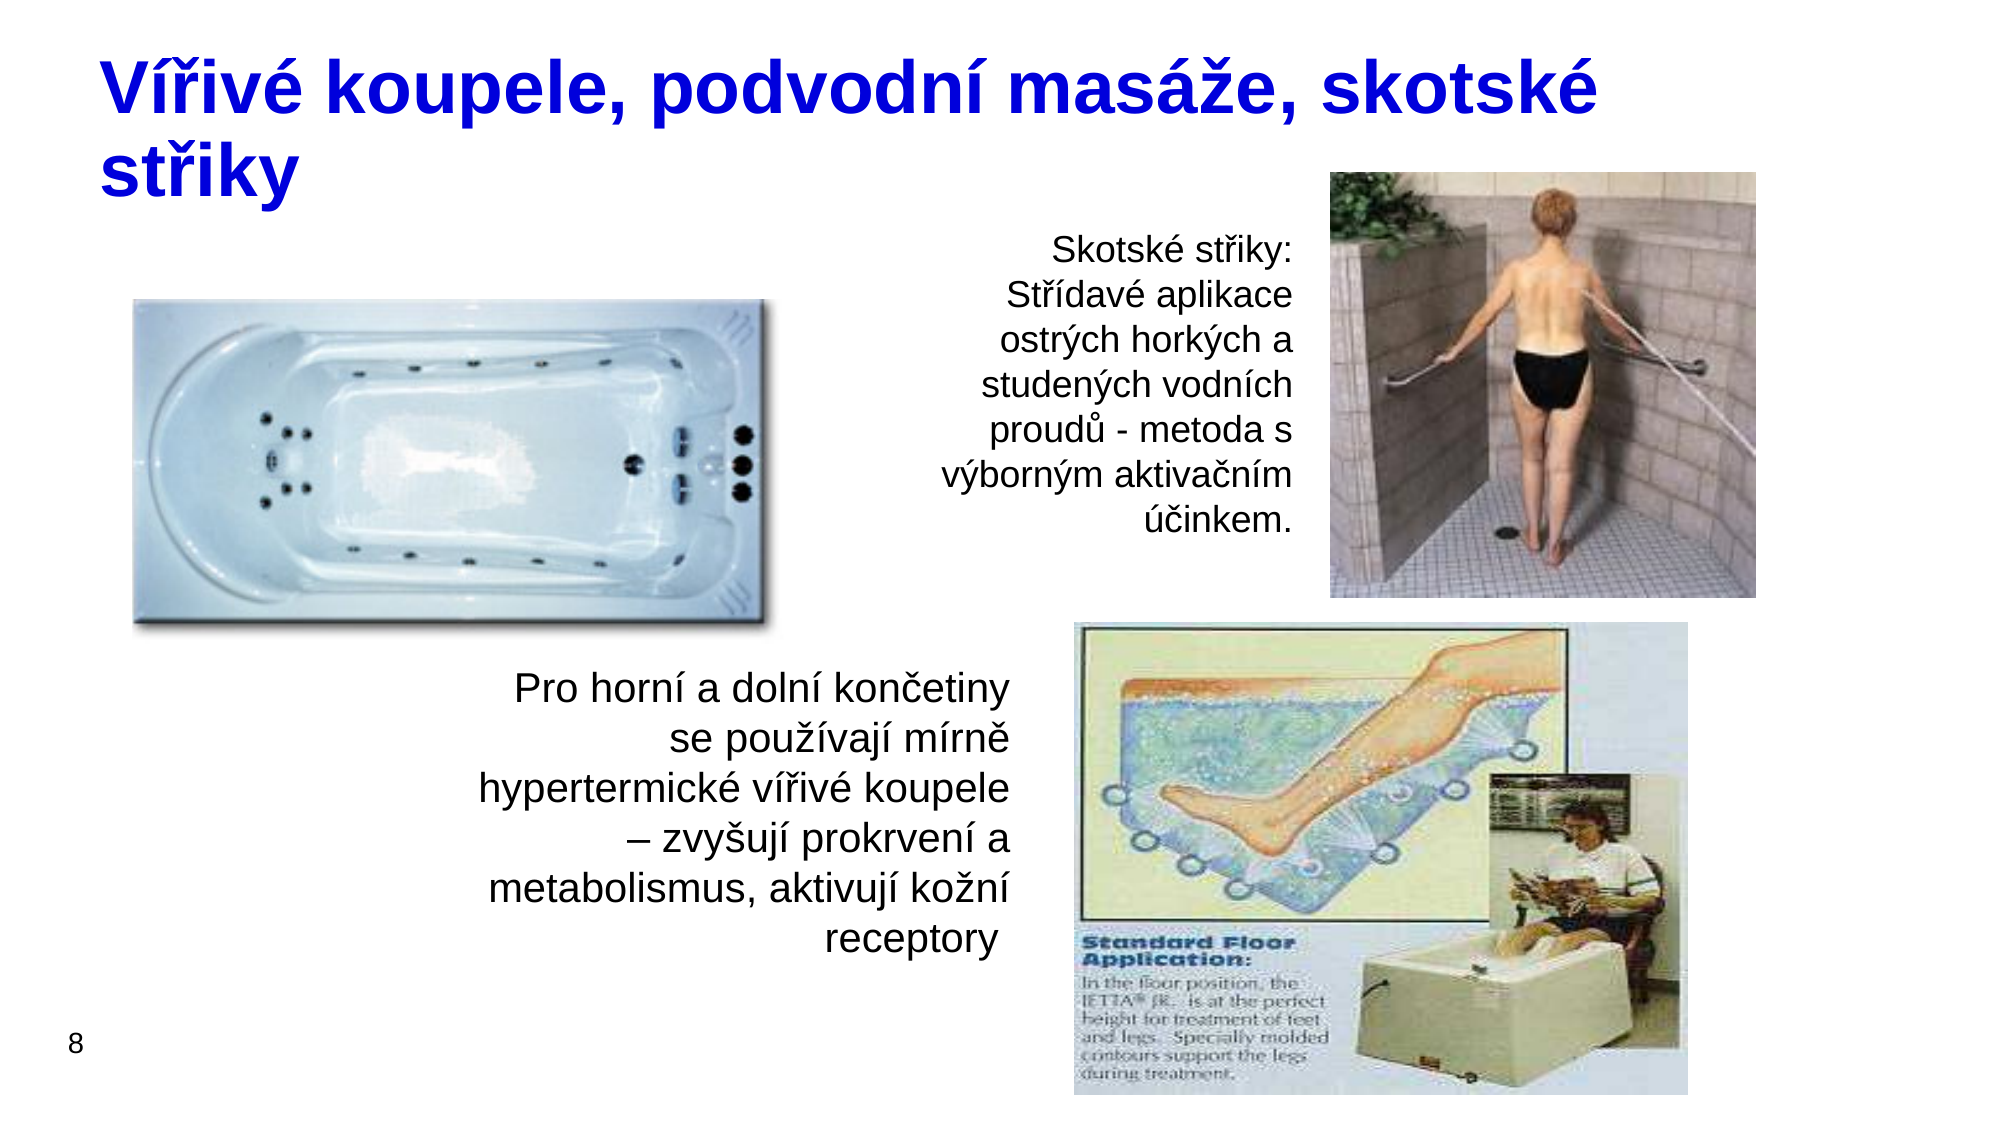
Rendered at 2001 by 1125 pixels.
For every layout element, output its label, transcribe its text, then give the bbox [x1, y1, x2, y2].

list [132, 299, 786, 644]
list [1073, 622, 1689, 1096]
text_box Pro horní a dolní končetiny se používají mírně hypertermické vířivé koupele – zvyšují prokrvení a metabolismus, aktivují kožní receptory [456, 653, 1026, 969]
title Vířivé koupele, podvodní masáže, skotské střiky [99, 45, 1709, 233]
slide_number 8 [67, 1021, 110, 1063]
text_box Skotské střiky: Střídavé aplikace ostrých horkých a studených vodních proudů - metoda s výborným aktivačním účinkem. [915, 218, 1308, 548]
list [1329, 171, 1756, 598]
